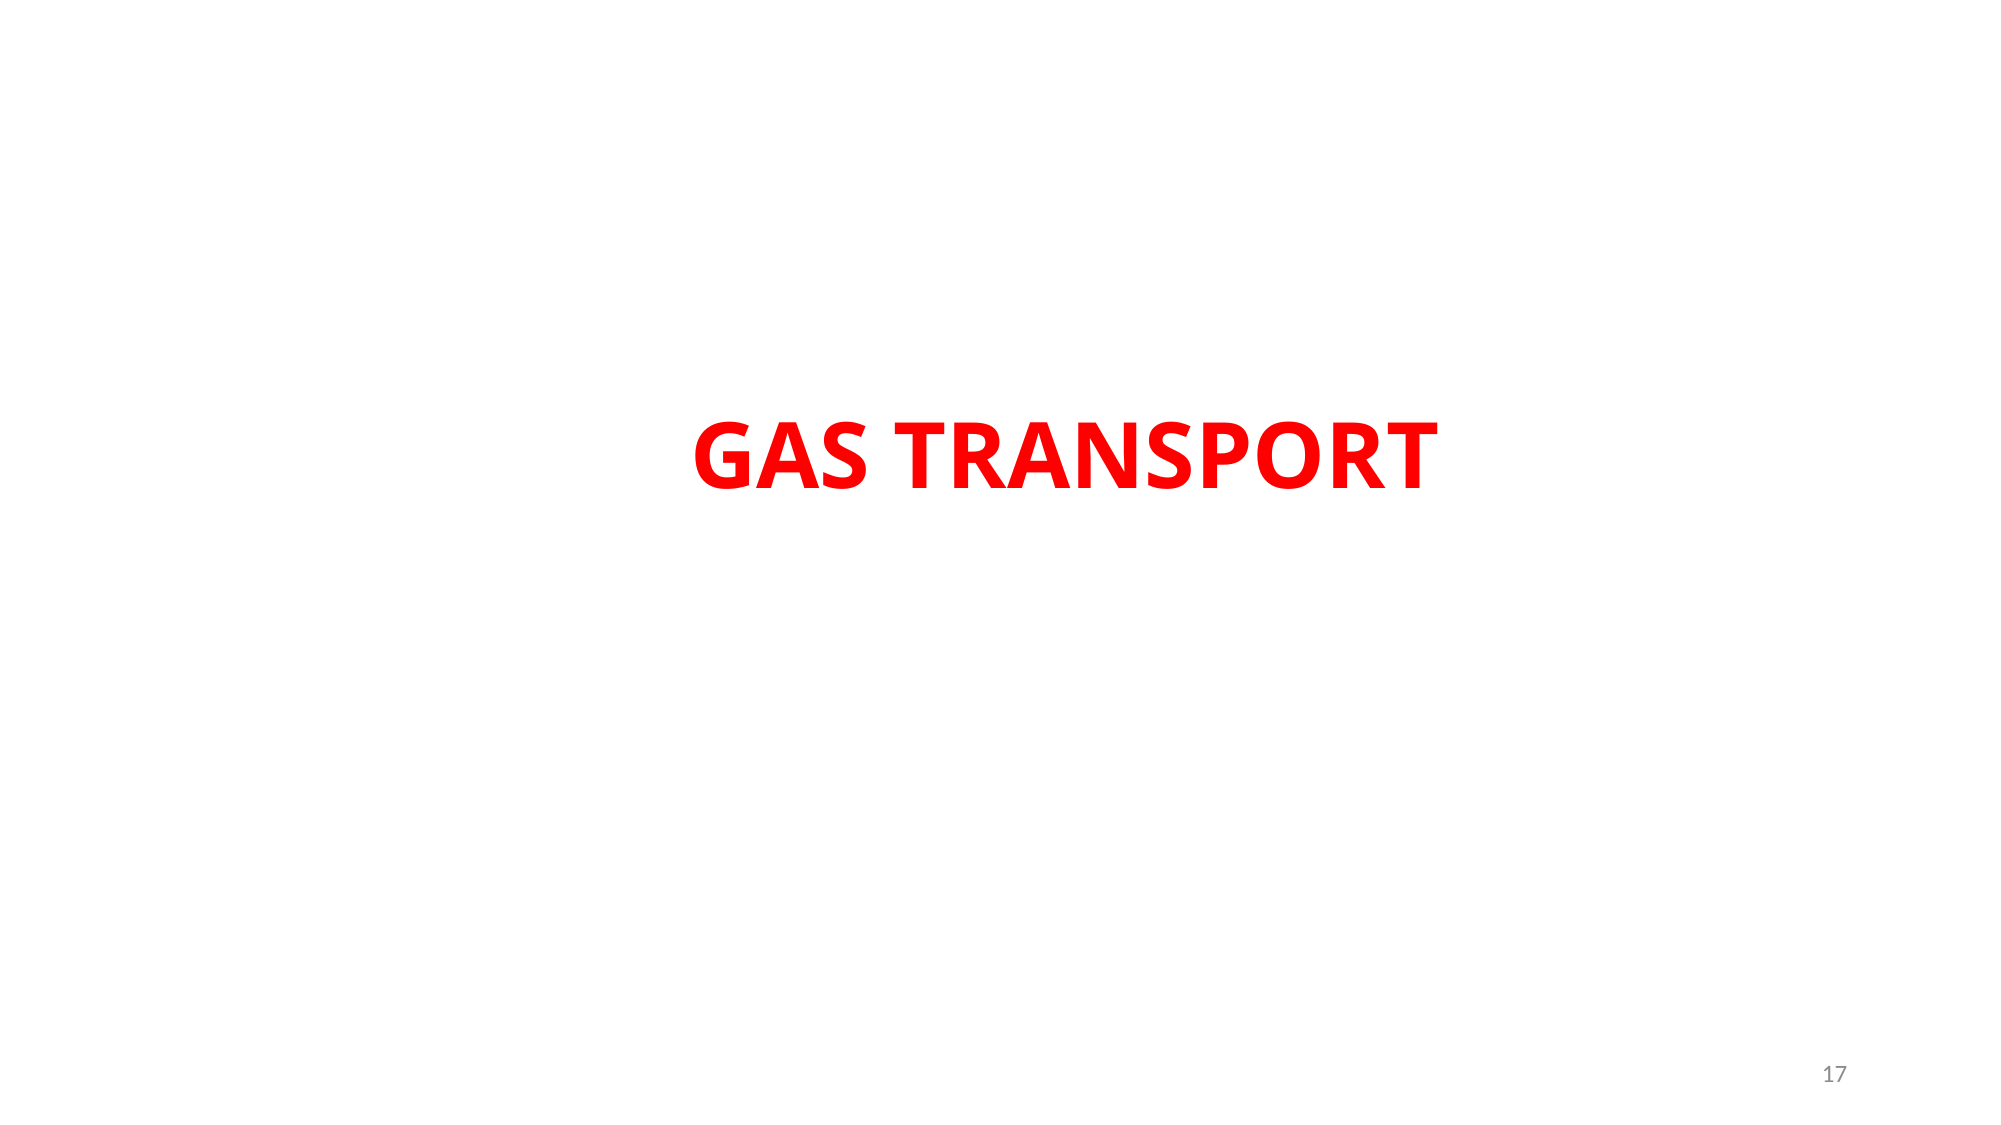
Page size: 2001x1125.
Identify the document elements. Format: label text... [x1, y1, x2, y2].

title GAS TRANSPORT [675, 364, 2000, 553]
slide_number 17 [1412, 1042, 1863, 1103]
